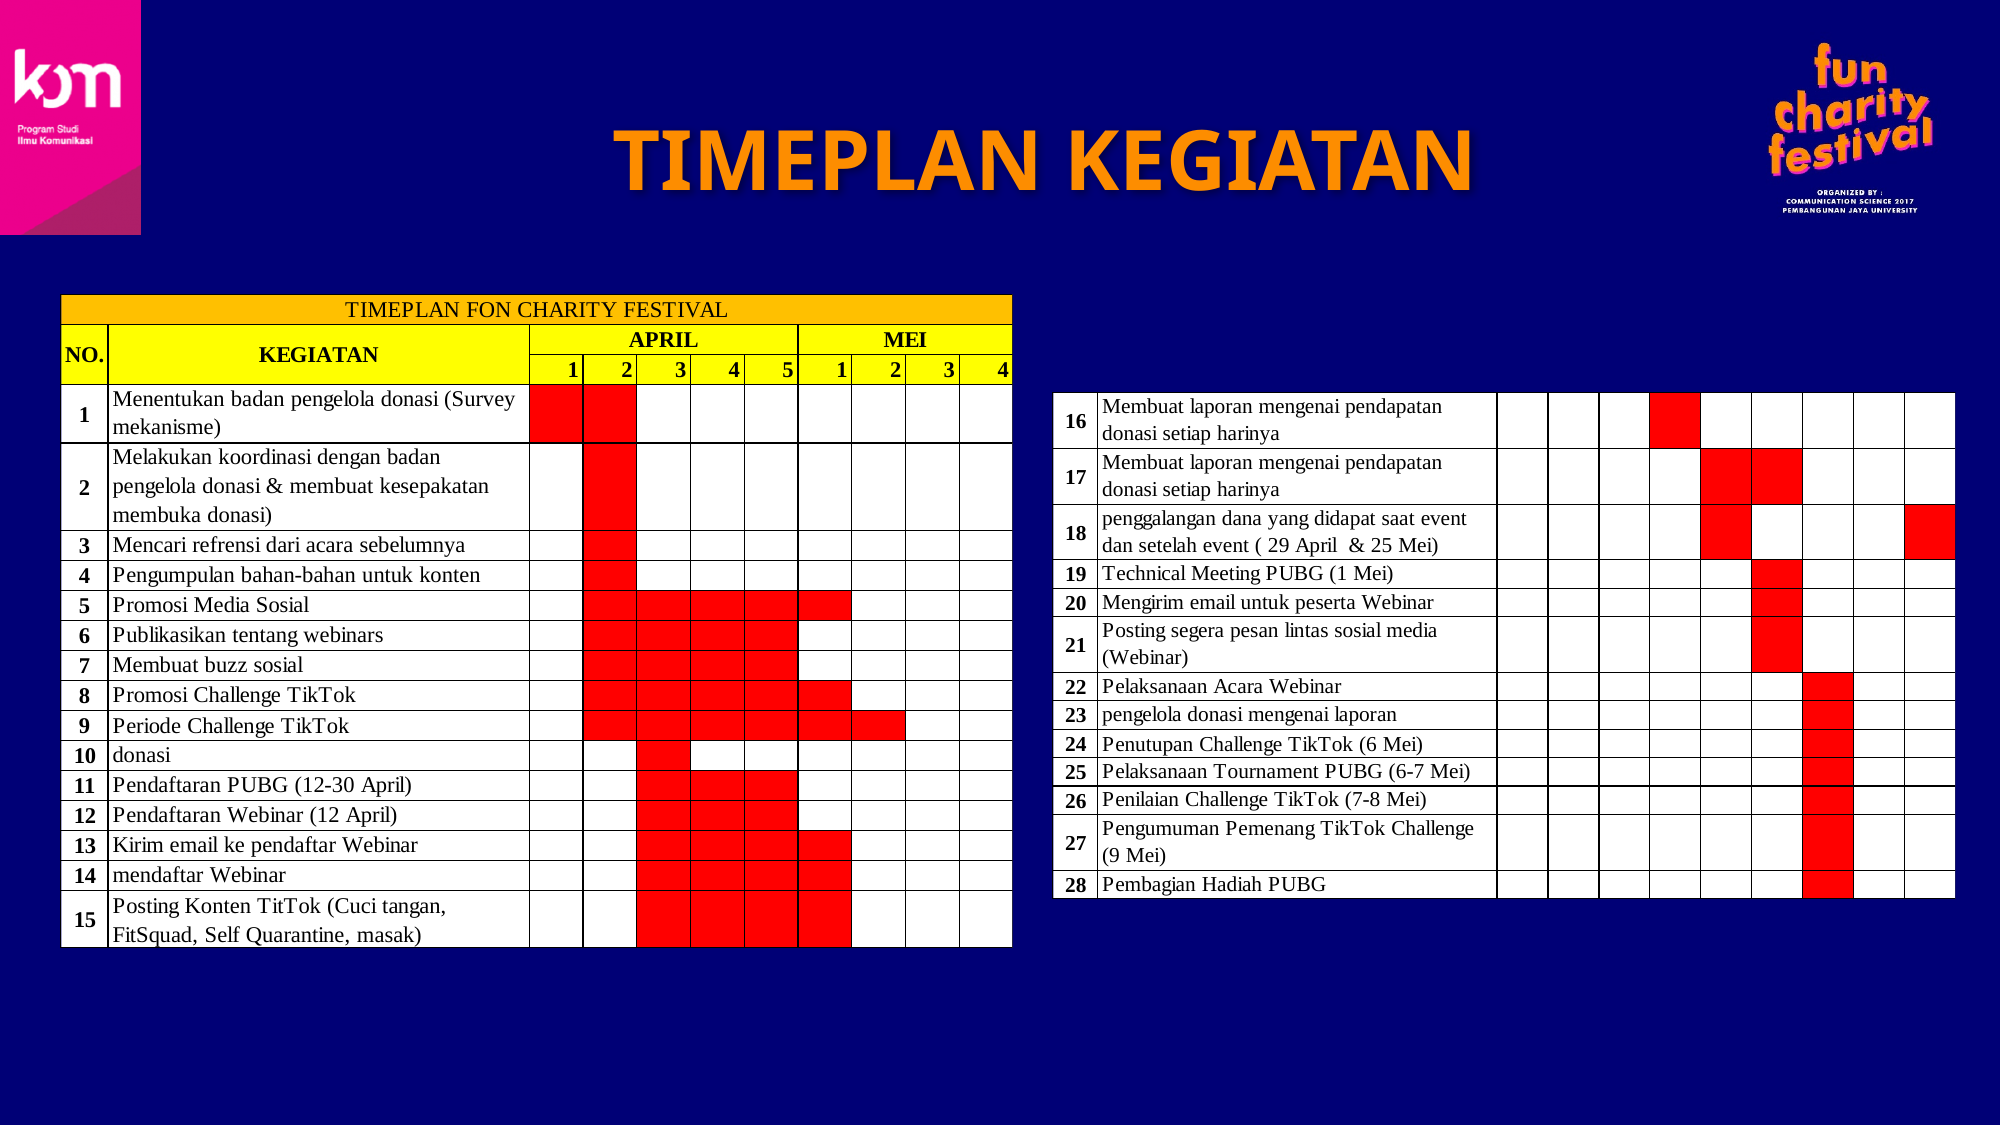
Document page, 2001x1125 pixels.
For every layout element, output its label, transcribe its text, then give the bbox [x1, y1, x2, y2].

picture [59, 293, 1014, 949]
picture [0, 0, 141, 235]
picture [1700, 0, 2000, 278]
picture [1052, 392, 1957, 900]
text_box TIMEPLAN KEGIATAN [597, 100, 1493, 215]
